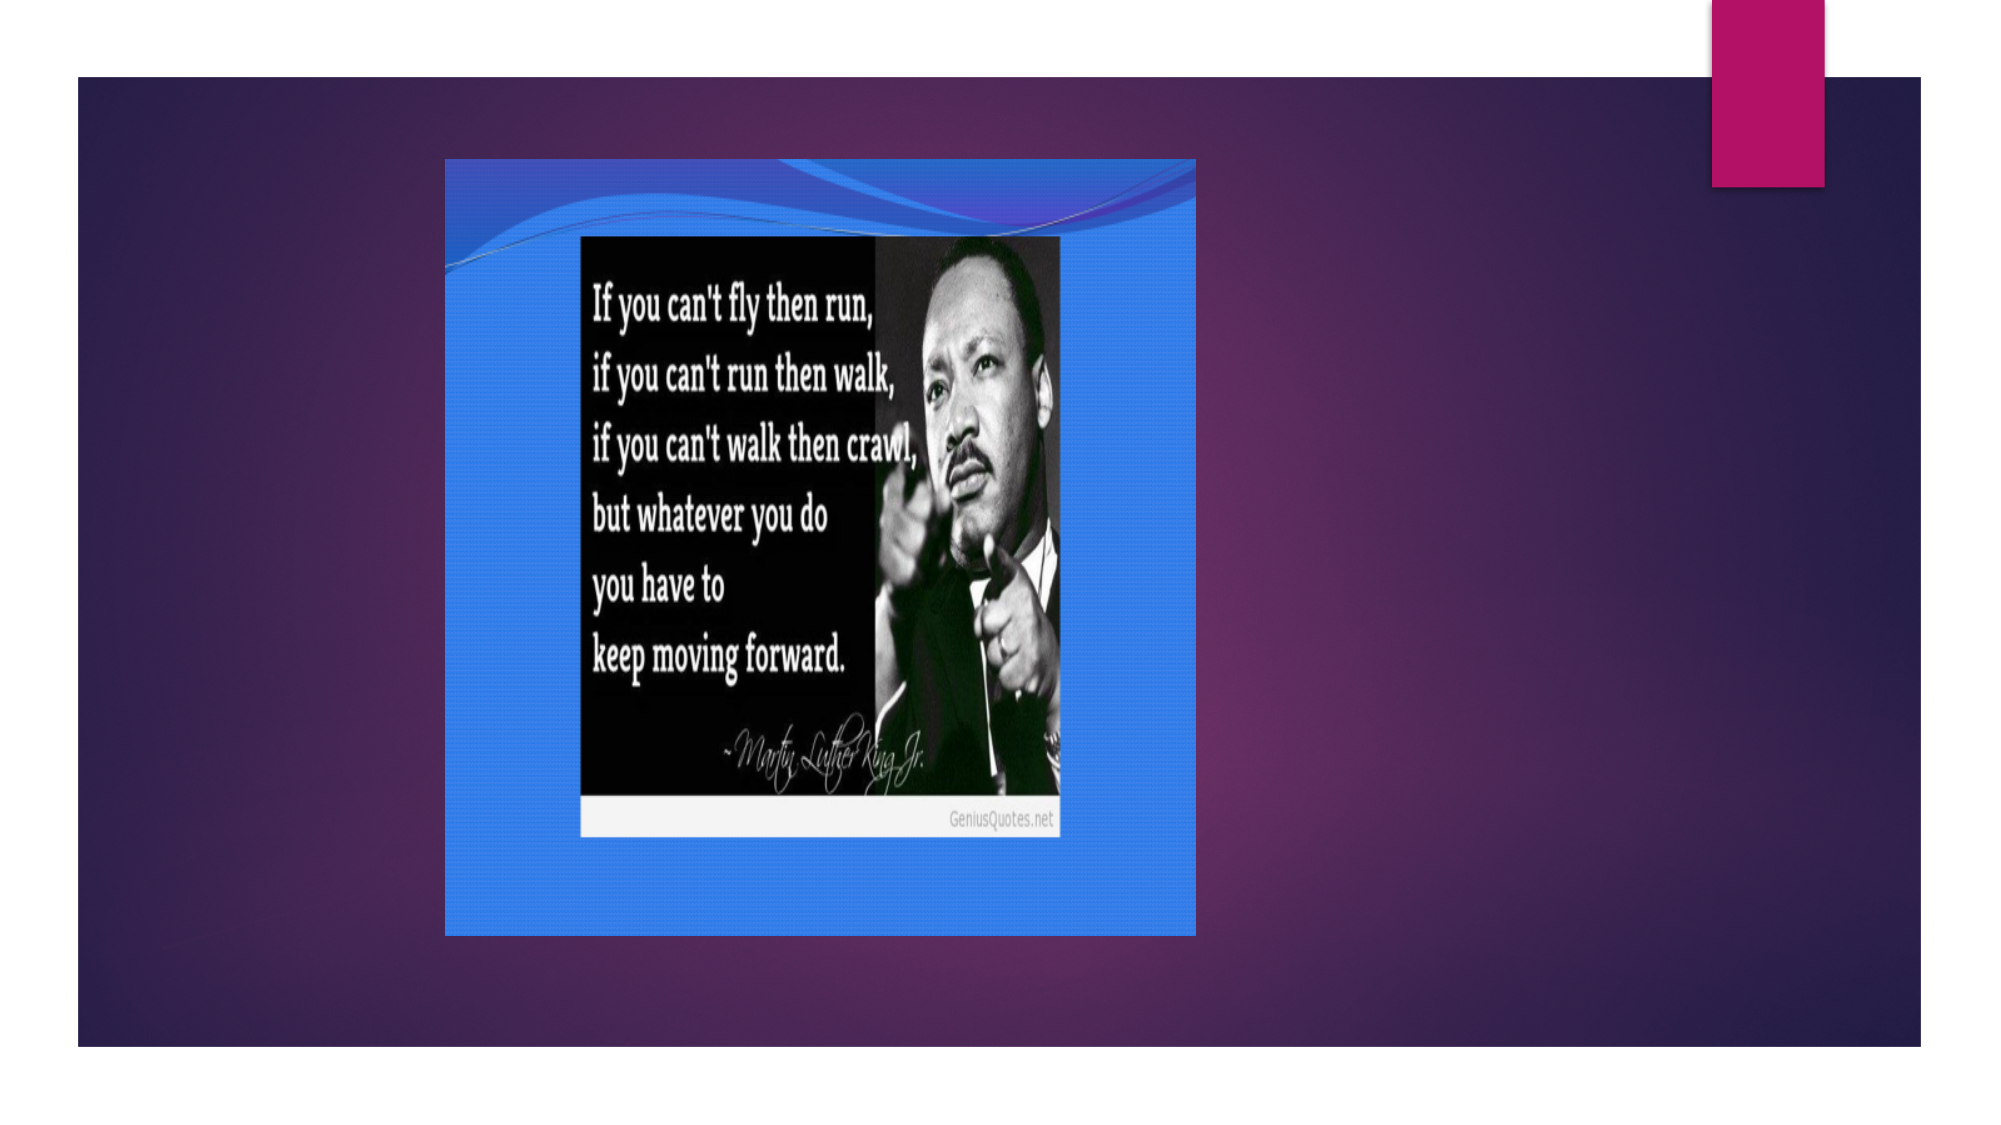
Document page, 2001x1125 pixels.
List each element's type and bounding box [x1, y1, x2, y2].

picture [445, 159, 1196, 936]
